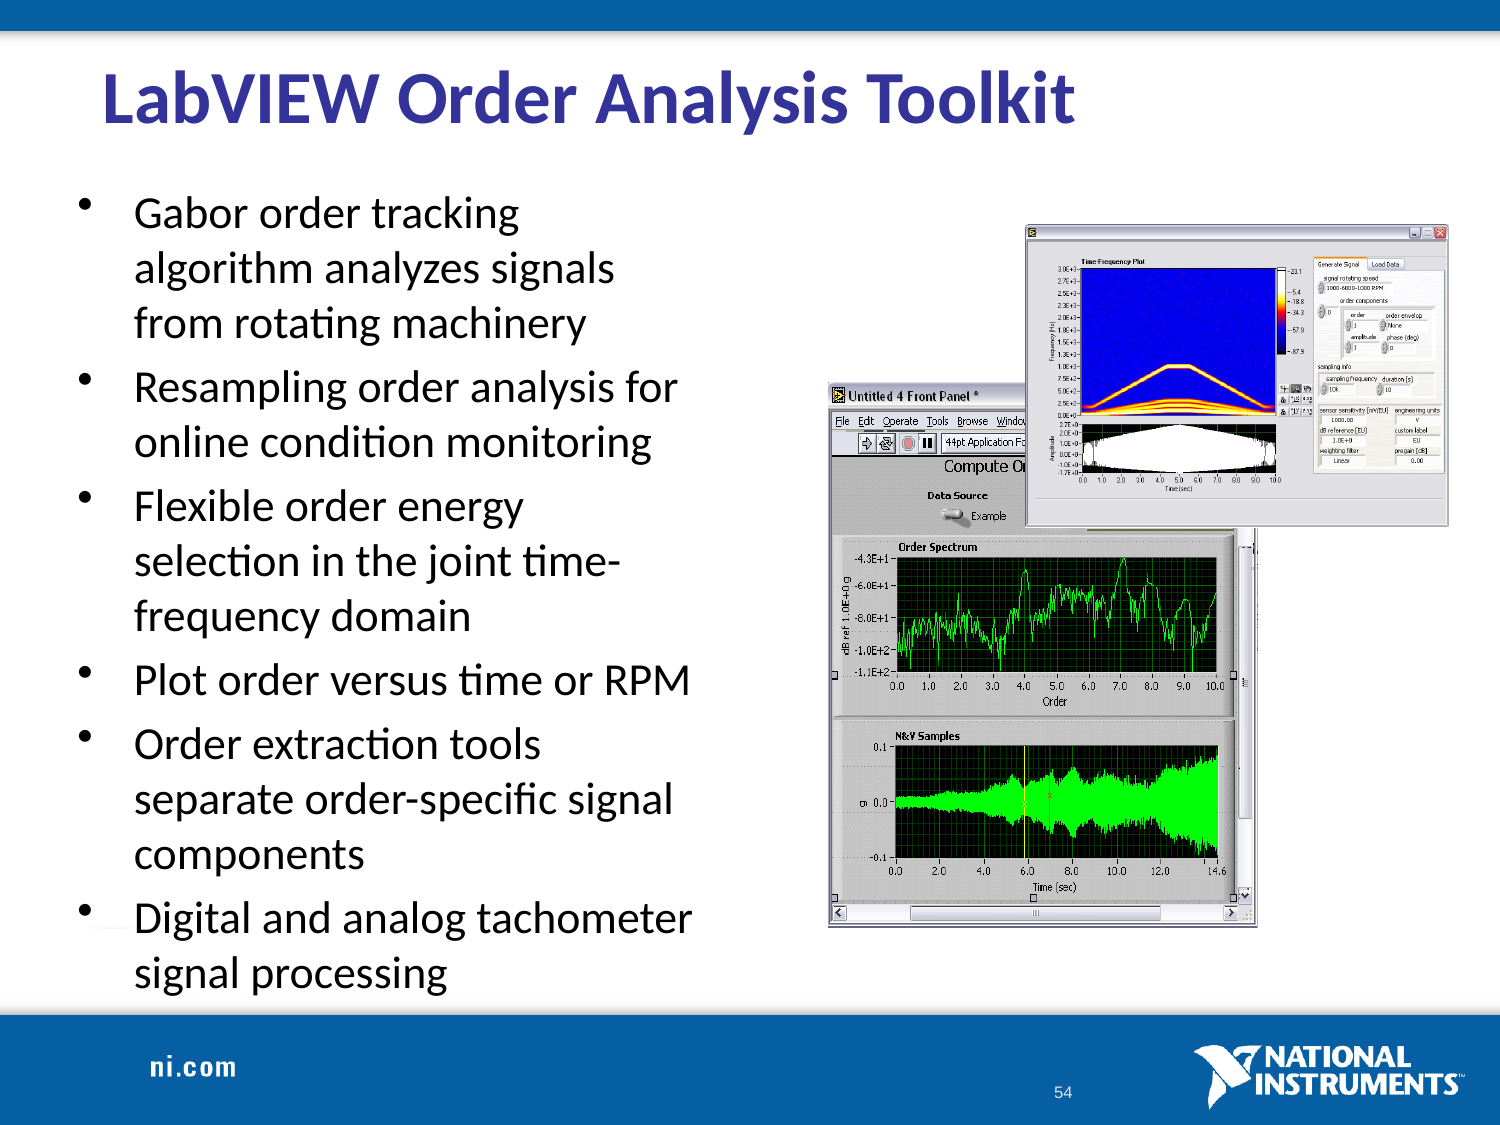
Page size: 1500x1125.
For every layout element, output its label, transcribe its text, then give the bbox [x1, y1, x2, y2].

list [828, 382, 1258, 929]
title LabVIEW Order Analysis Toolkit [87, 12, 1413, 176]
list Gabor order tracking algorithm analyzes signals from rotating machinery Resampling order analysis for online condition monitoring Flexible order energy selection in the joint time-frequency domain Plot order versus time or RPM Order extraction tools separate order-specific signal components Digital and analog tachometer signal processing [62, 174, 714, 851]
picture [0, 0, 1500, 1125]
